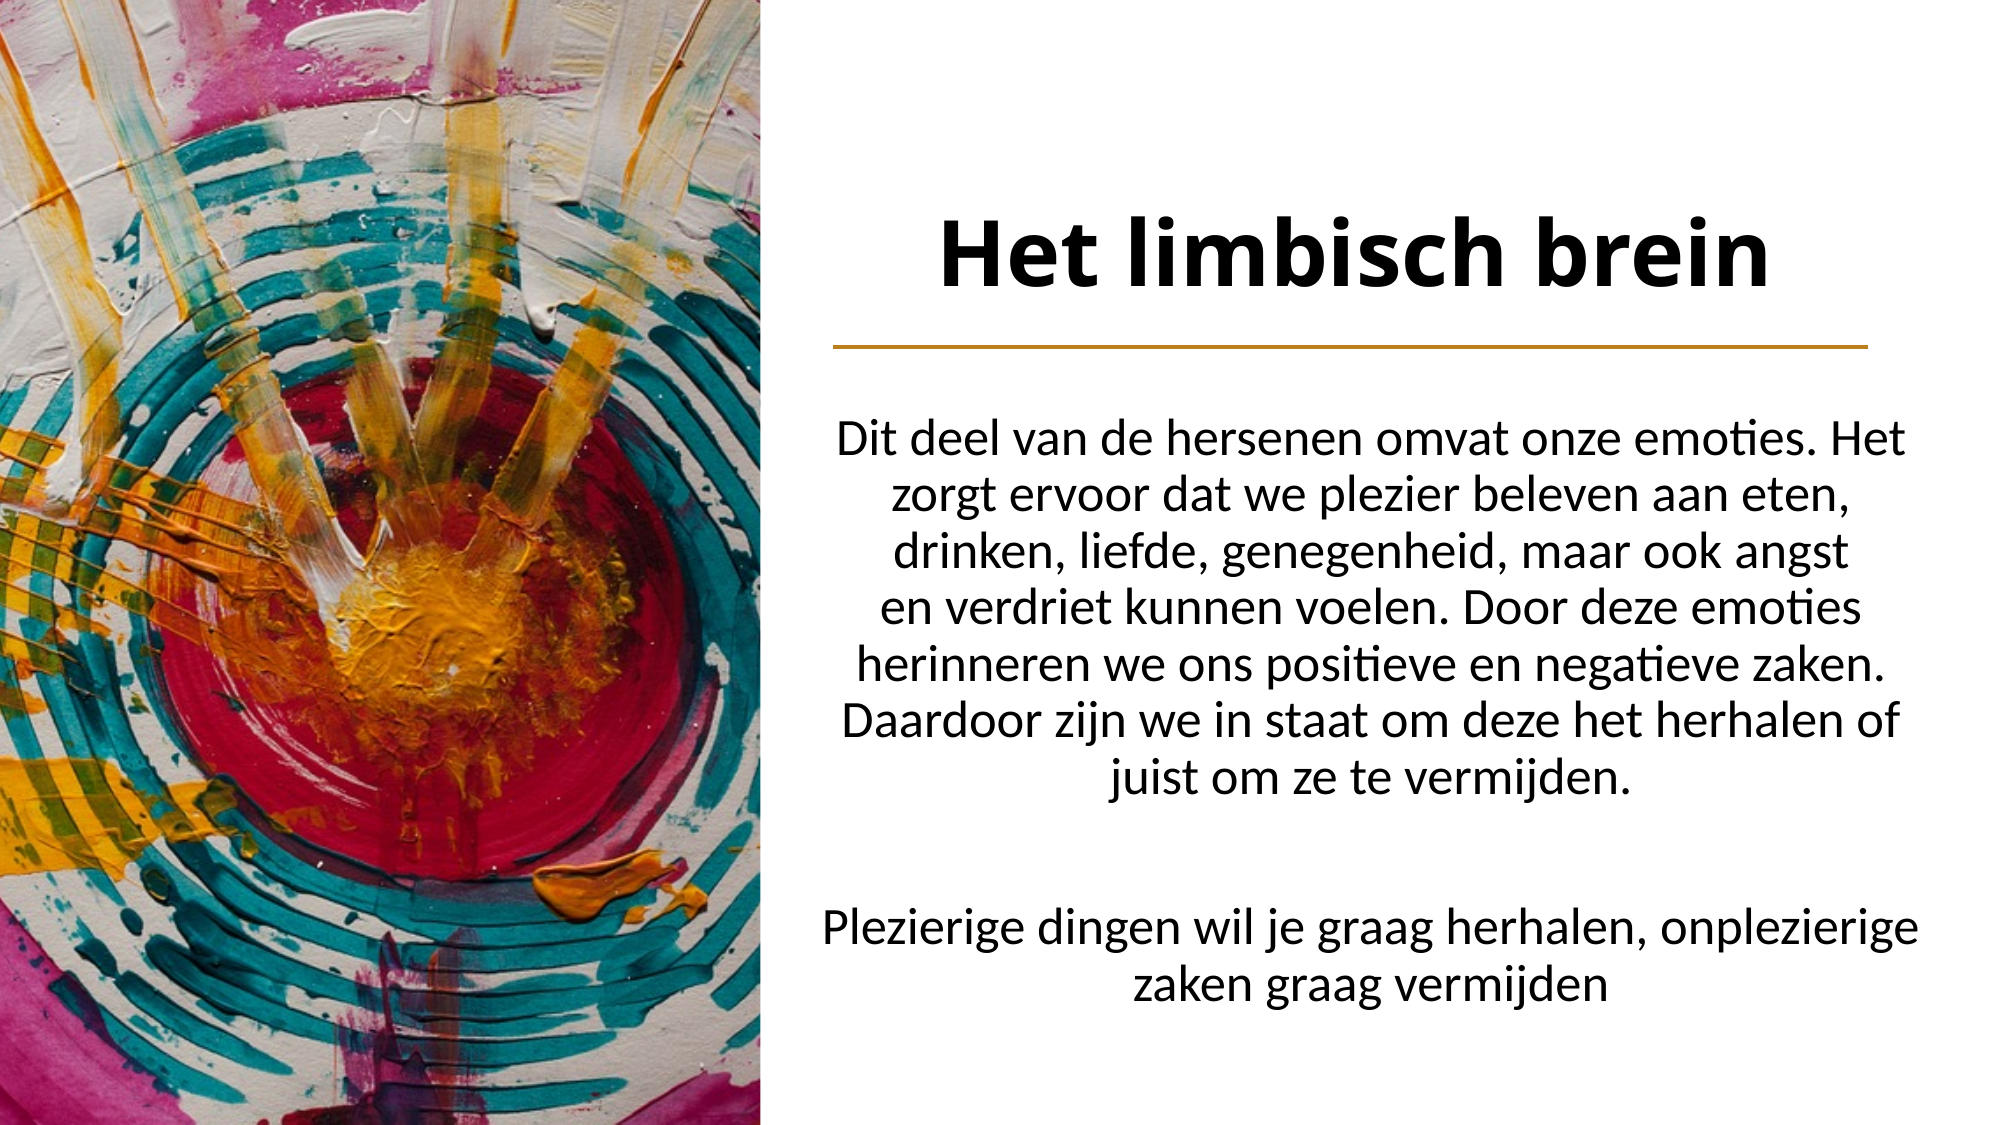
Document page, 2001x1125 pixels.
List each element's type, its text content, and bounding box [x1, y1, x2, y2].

list Dit deel van de hersenen omvat onze emoties. Het zorgt ervoor dat we plezier beleven aan eten, drinken, liefde, genegenheid, maar ook angst en verdriet kunnen voelen. Door deze emoties herinneren we ons positieve en negatieve zaken. Daardoor zijn we in staat om deze het herhalen of juist om ze te vermijden. Plezierige dingen wil je graag herhalen, onplezierige zaken graag vermijden [798, 402, 1945, 1024]
picture [0, 0, 761, 1125]
title Het limbisch brein [814, 103, 1895, 315]
